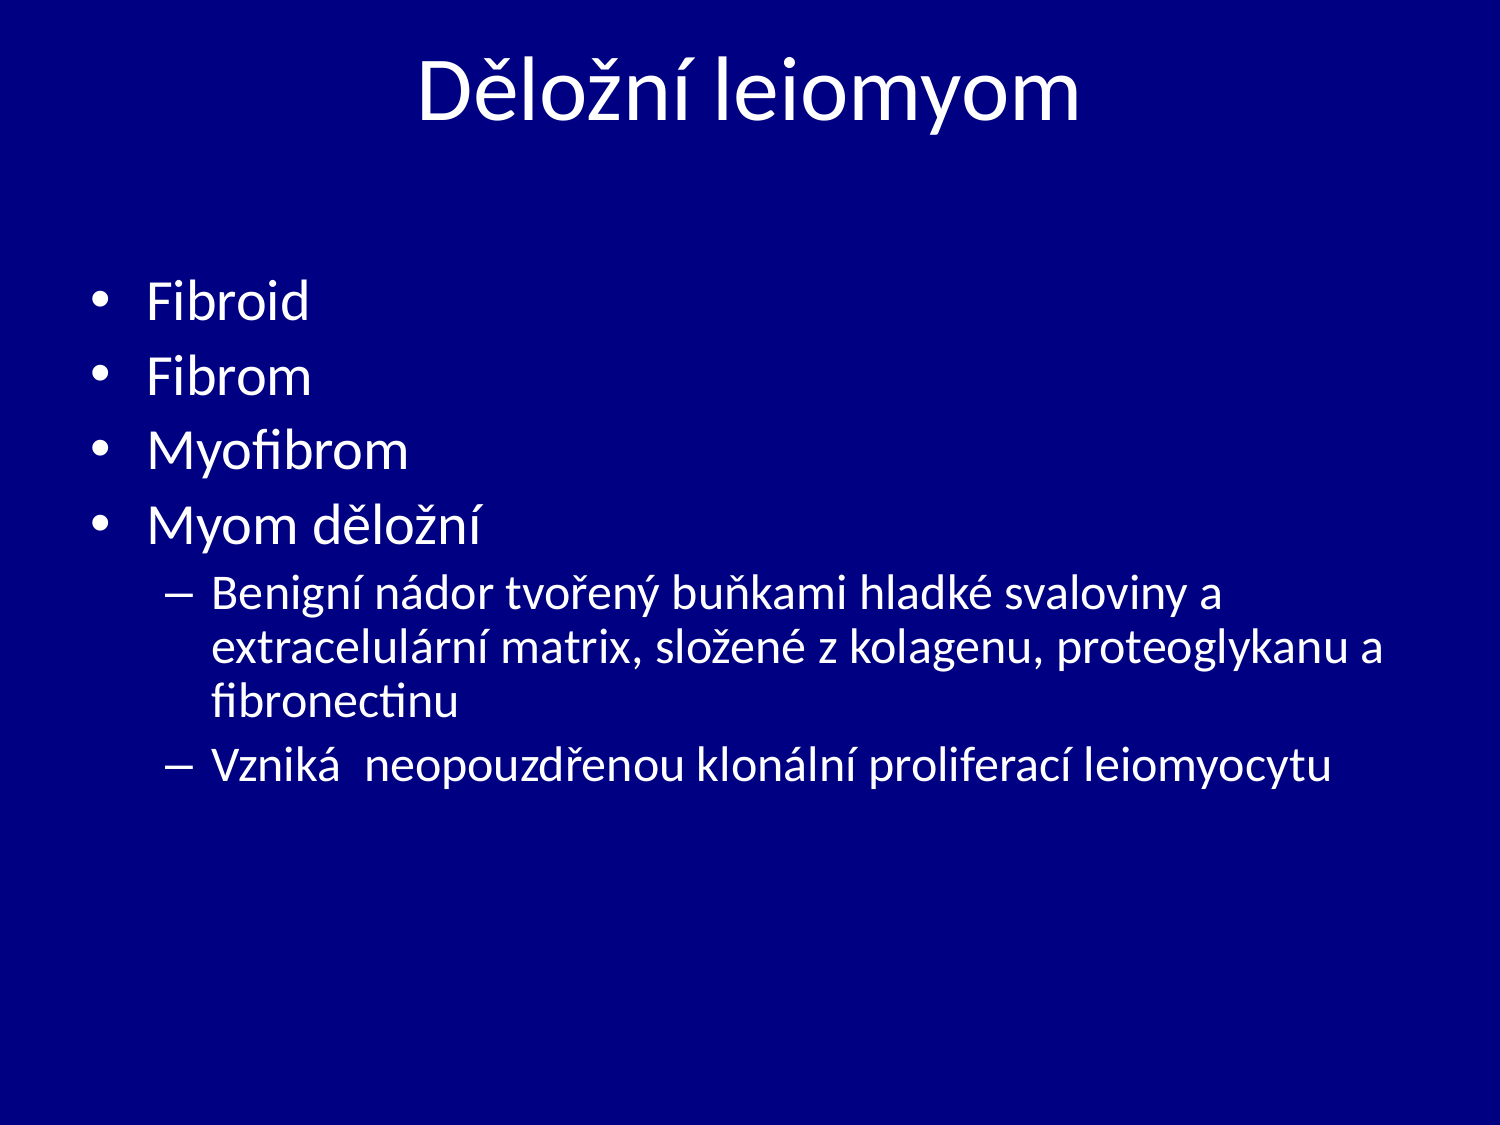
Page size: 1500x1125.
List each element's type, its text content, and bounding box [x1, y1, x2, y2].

title Děložní leiomyom [75, 45, 1425, 233]
list Fibroid Fibrom Myofibrom Myom děložní Benigní nádor tvořený buňkami hladké svaloviny a extracelulární matrix, složené z kolagenu, proteoglykanu a fibronectinu Vzniká neopouzdřenou klonální proliferací leiomyocytu [75, 262, 1425, 1005]
